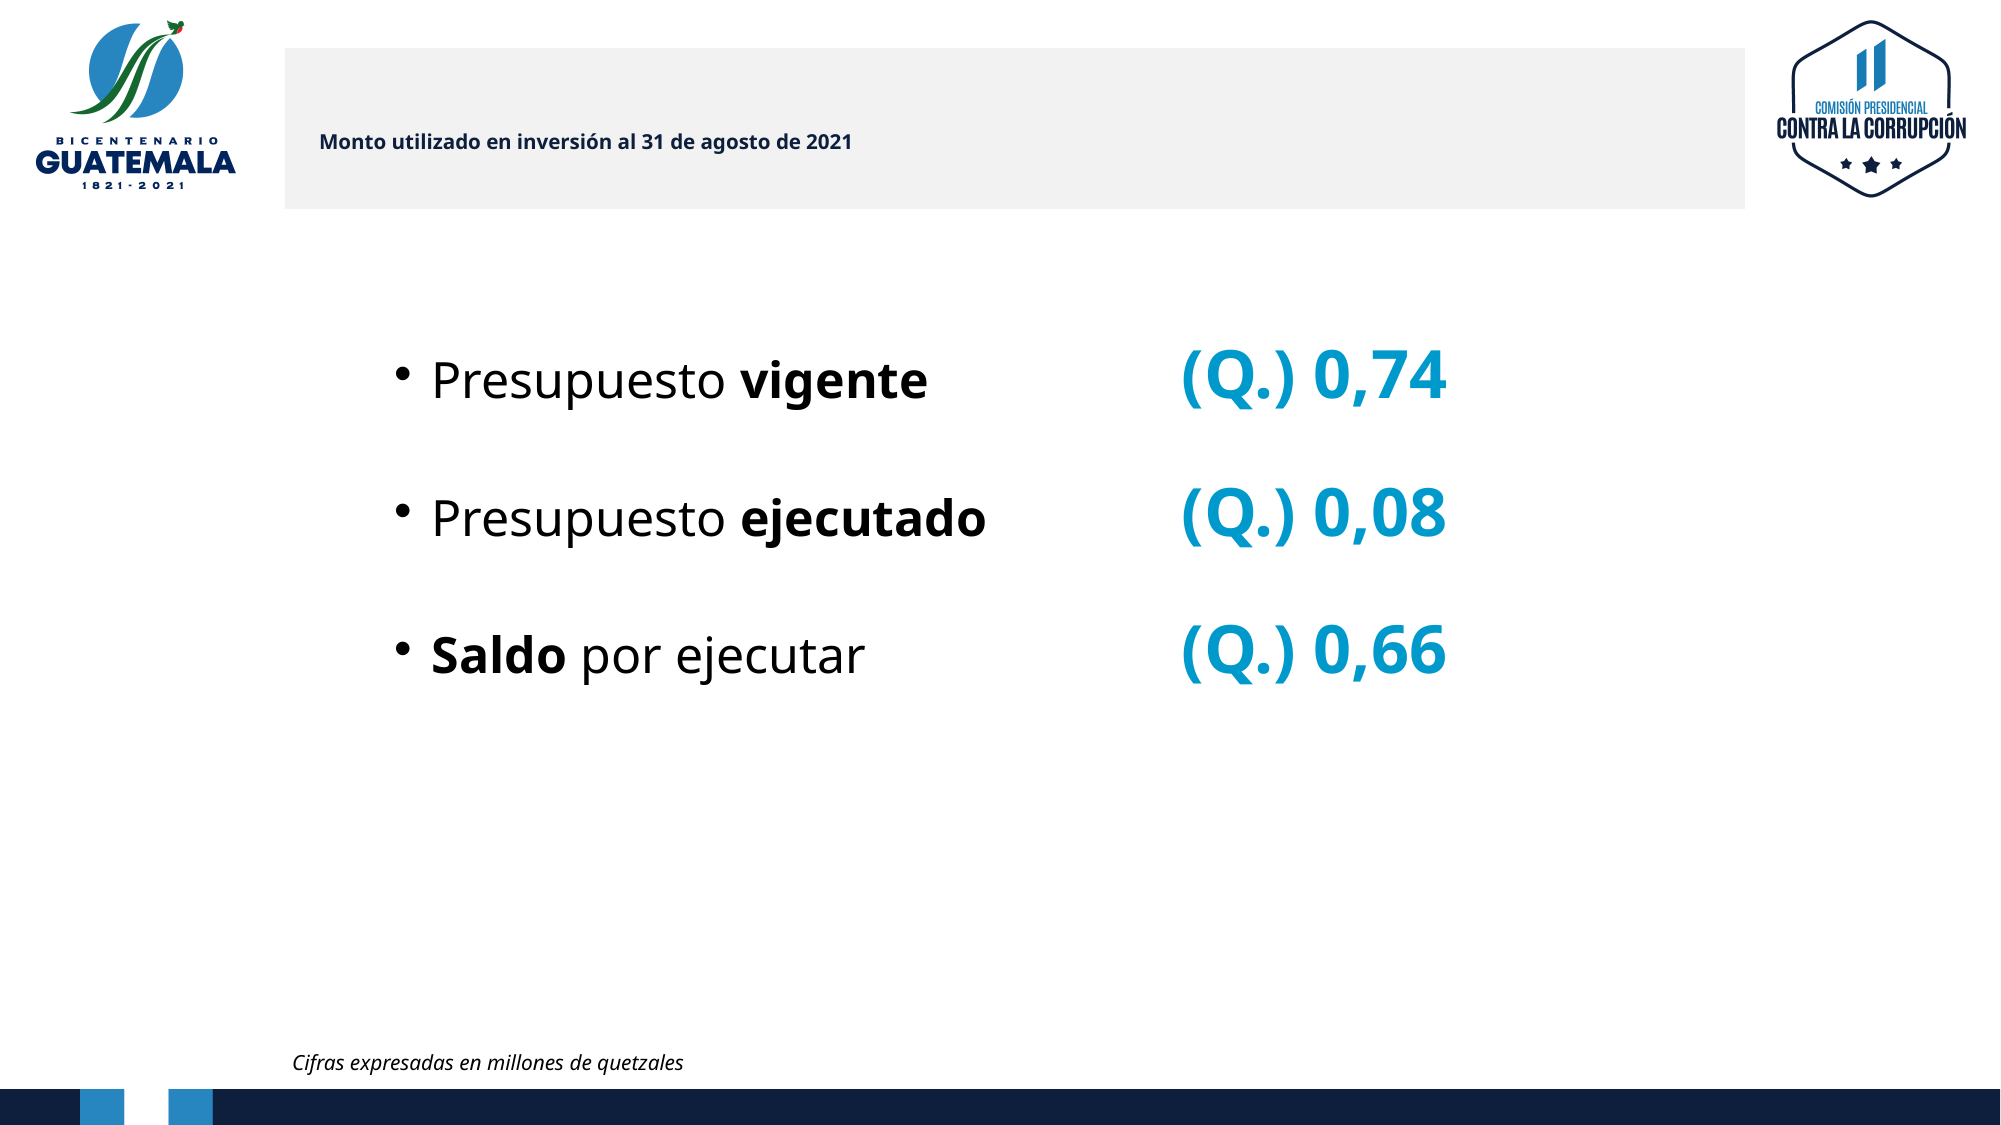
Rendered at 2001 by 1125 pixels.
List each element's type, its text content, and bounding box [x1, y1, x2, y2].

picture [0, 0, 2001, 1125]
text_box Presupuesto vigente (Q.) 0,74 Presupuesto ejecutado (Q.) 0,08 Saldo por ejecutar (Q.) 0,66 [304, 273, 1751, 741]
text_box Cifras expresadas en millones de quetzales [277, 1042, 699, 1082]
title Monto utilizado en inversión al 31 de agosto de 2021 [304, 56, 1751, 197]
